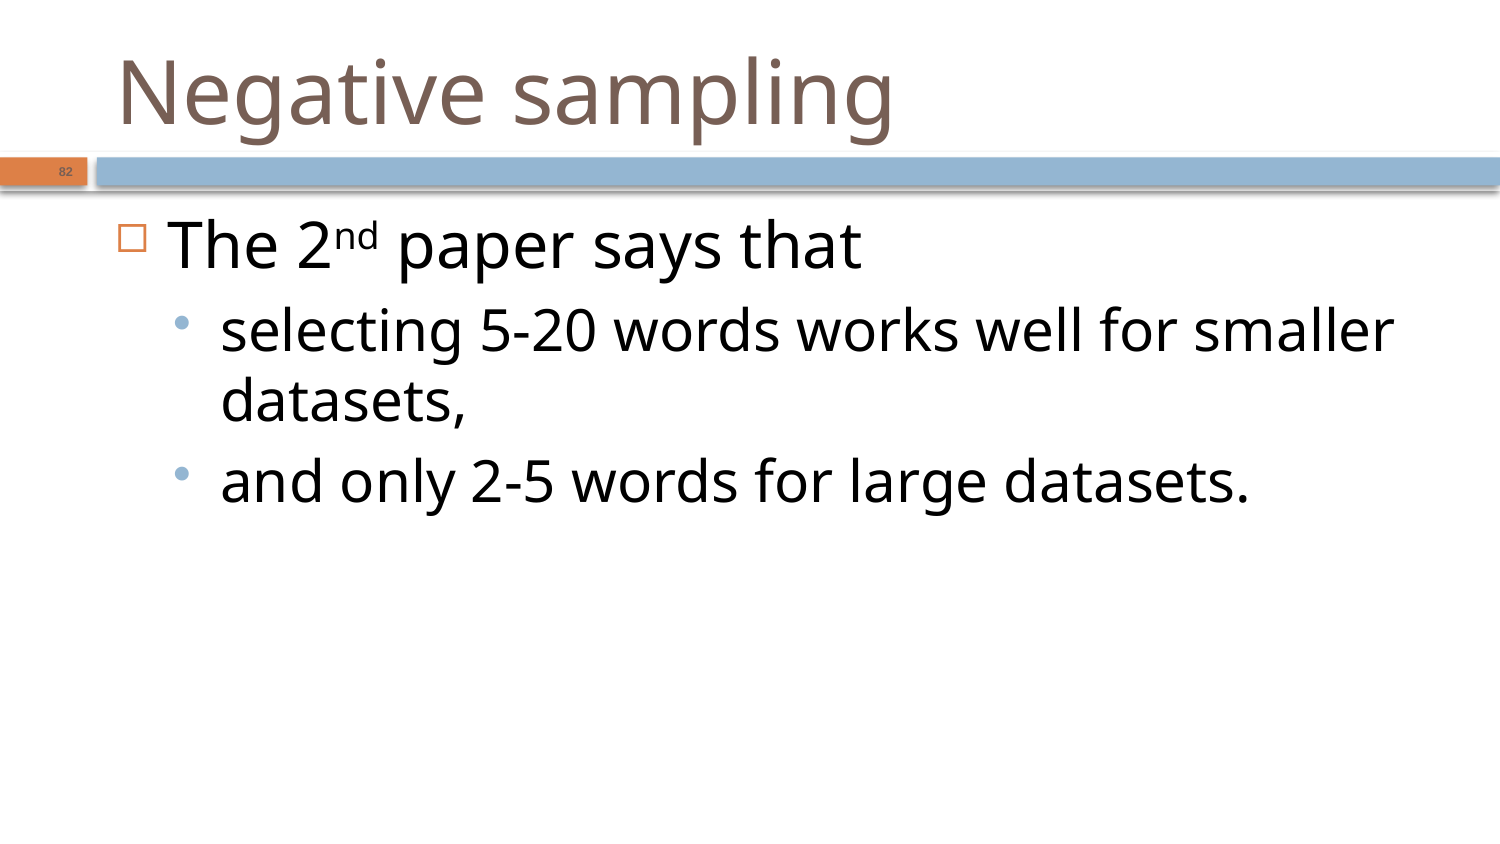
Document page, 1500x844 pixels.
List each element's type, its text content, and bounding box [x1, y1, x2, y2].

title Negative sampling [100, 28, 1438, 150]
list The 2nd paper says that selecting 5-20 words works well for smaller datasets, and only 2-5 words for large datasets. [100, 196, 1438, 750]
slide_number 82 [0, 156, 88, 187]
